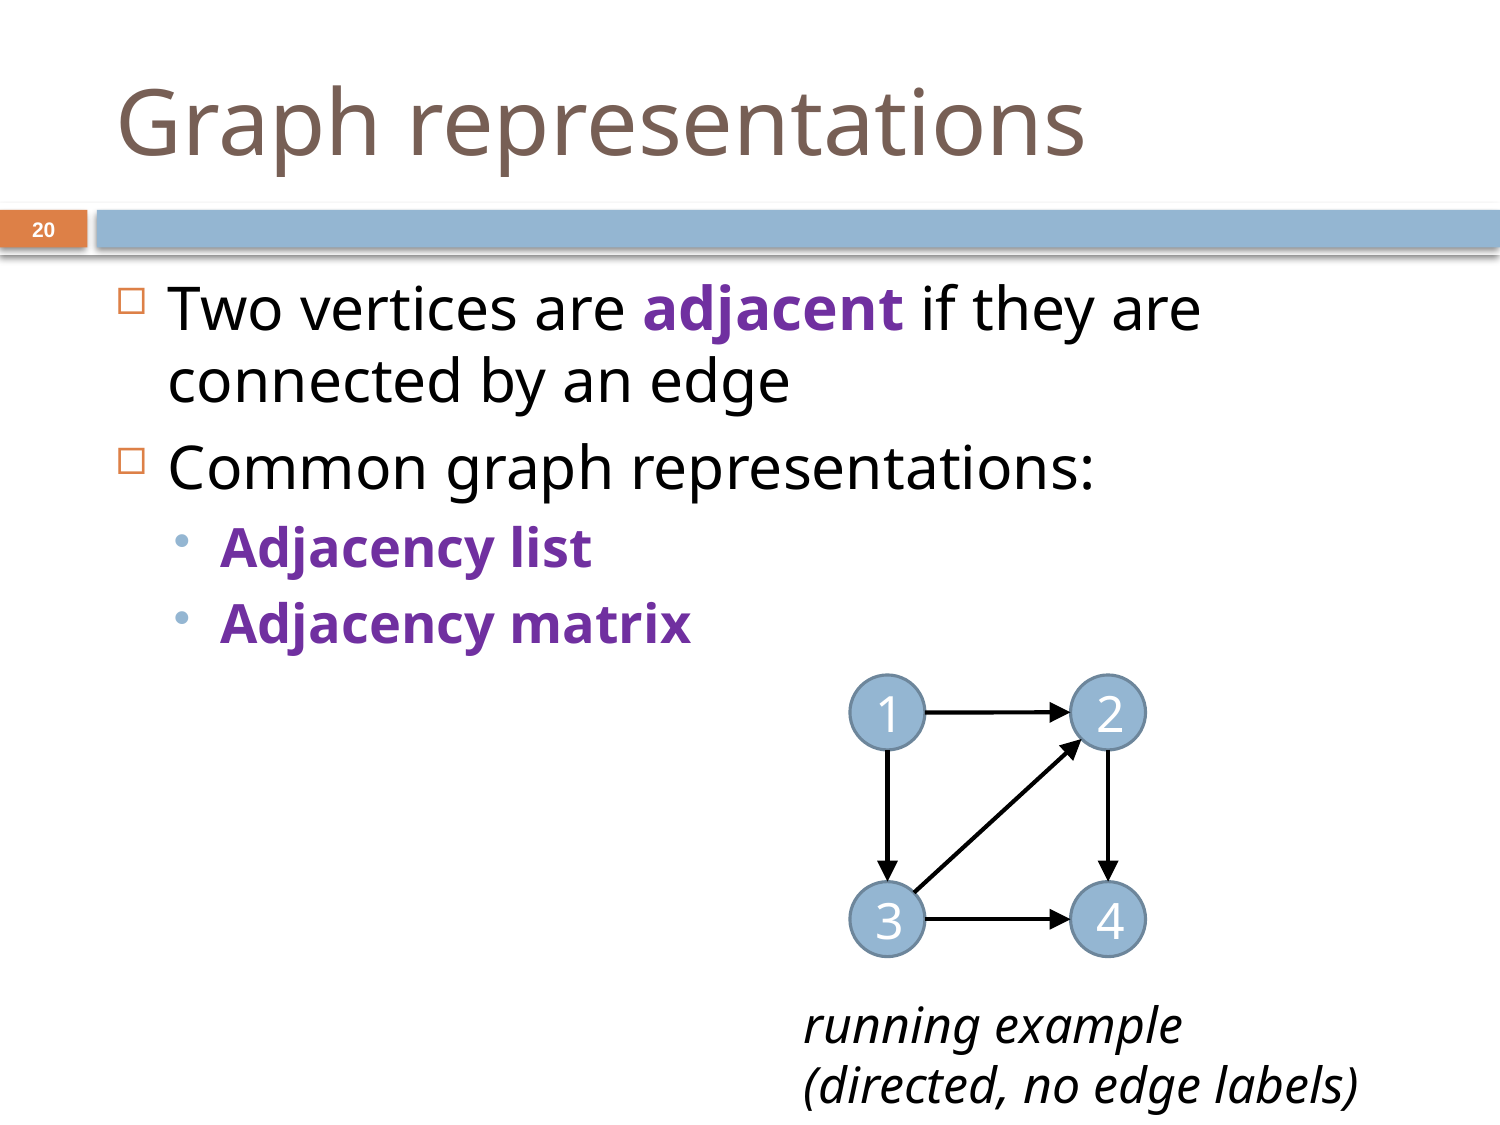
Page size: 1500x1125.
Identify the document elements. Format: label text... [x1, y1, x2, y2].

slide_number 20 [0, 208, 88, 249]
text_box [849, 674, 1146, 957]
list Two vertices are adjacent if they are connected by an edge Common graph representations: Adjacency list Adjacency matrix [100, 262, 1438, 1000]
text_box running example (directed, no edge labels) [789, 986, 1374, 1122]
title Graph representations [100, 37, 1438, 200]
